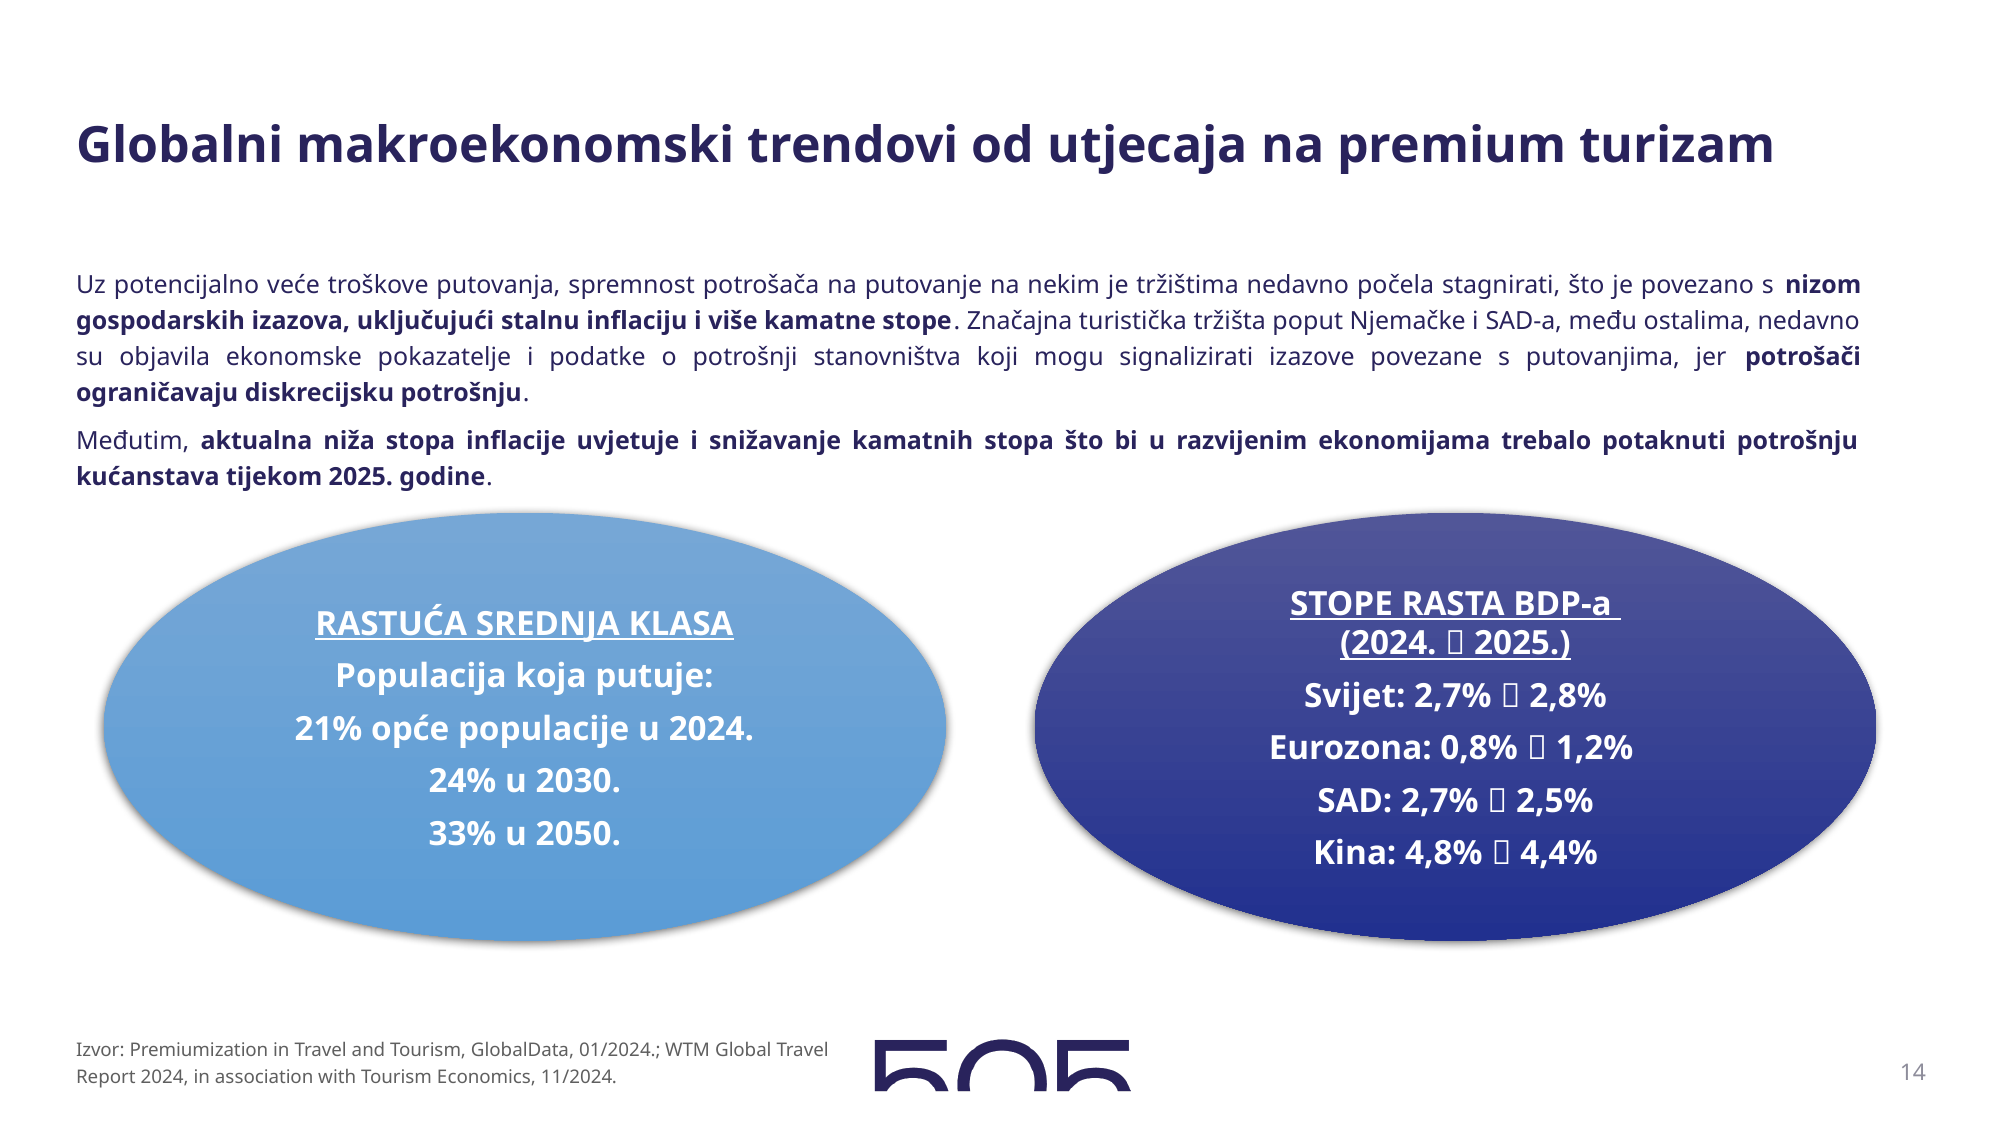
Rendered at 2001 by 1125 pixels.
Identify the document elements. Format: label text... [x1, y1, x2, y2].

text_box STOPE RASTA BDP-a (2024.  2025.) Svijet: 2,7%  2,8% Eurozona: 0,8%  1,2% SAD: 2,7%  2,5% Kina: 4,8%  4,4% [1034, 512, 1877, 941]
text_box Izvor: Premiumization in Travel and Tourism, GlobalData, 01/2024.; WTM Global Travel Report 2024, in association with Tourism Economics, 11/2024. [76, 1025, 864, 1086]
text_box RASTUĆA SREDNJA KLASA Populacija koja putuje: 21% opće populacije u 2024. 24% u 2030. 33% u 2050. [103, 512, 946, 941]
picture [872, 1031, 1131, 1099]
list Uz potencijalno veće troškove putovanja, spremnost potrošača na putovanje na nekim je tržištima nedavno počela stagnirati, što je povezano s nizom gospodarskih izazova, uključujući stalnu inflaciju i više kamatne stope. Značajna turistička tržišta poput Njemačke i SAD-a, među ostalima, nedavno su objavila ekonomske pokazatelje i podatke o potrošnji stanovništva koji mogu signalizirati izazove povezane s putovanjima, jer potrošači ograničavaju diskrecijsku potrošnju. Međutim, aktualna niža stopa inflacije uvjetuje i snižavanje kamatnih stopa što bi u razvijenim ekonomijama trebalo potaknuti potrošnju kućanstava tijekom 2025. godine. [76, 254, 1877, 500]
slide_number 14 [1476, 1042, 1927, 1103]
title Globalni makroekonomski trendovi od utjecaja na premium turizam [76, 83, 1877, 201]
